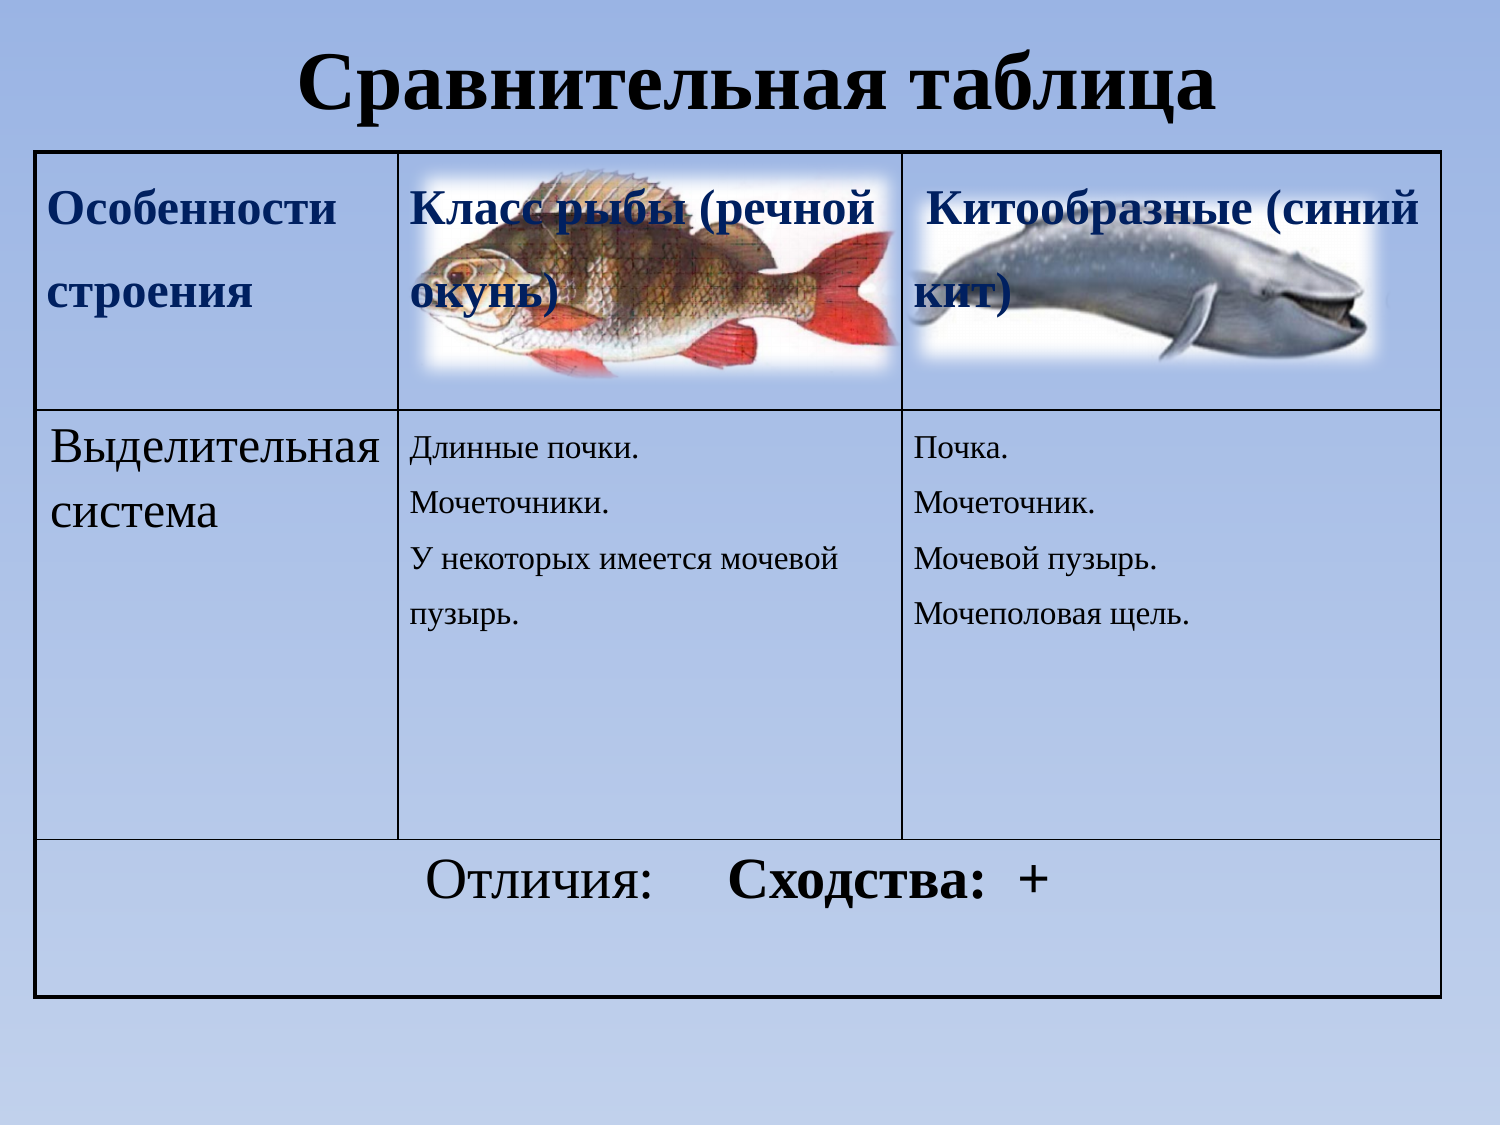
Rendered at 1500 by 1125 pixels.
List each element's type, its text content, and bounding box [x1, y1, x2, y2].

picture [407, 160, 1392, 386]
title Сравнительная таблица [82, 0, 1432, 150]
table_header Китообразные (синий кит) [903, 154, 1440, 409]
table_cell Отличия: Сходства: + [37, 840, 1440, 995]
table_cell Выделительная система [37, 411, 397, 839]
table_cell Длинные почки. Мочеточники. У некоторых имеется мочевой пузырь. [399, 411, 901, 839]
table_cell Почка. Мочеточник. Мочевой пузырь. Мочеполовая щель. [903, 411, 1440, 839]
table_header Класс рыбы (речной окунь) [399, 154, 901, 409]
table_header Особенности строения [37, 154, 397, 409]
